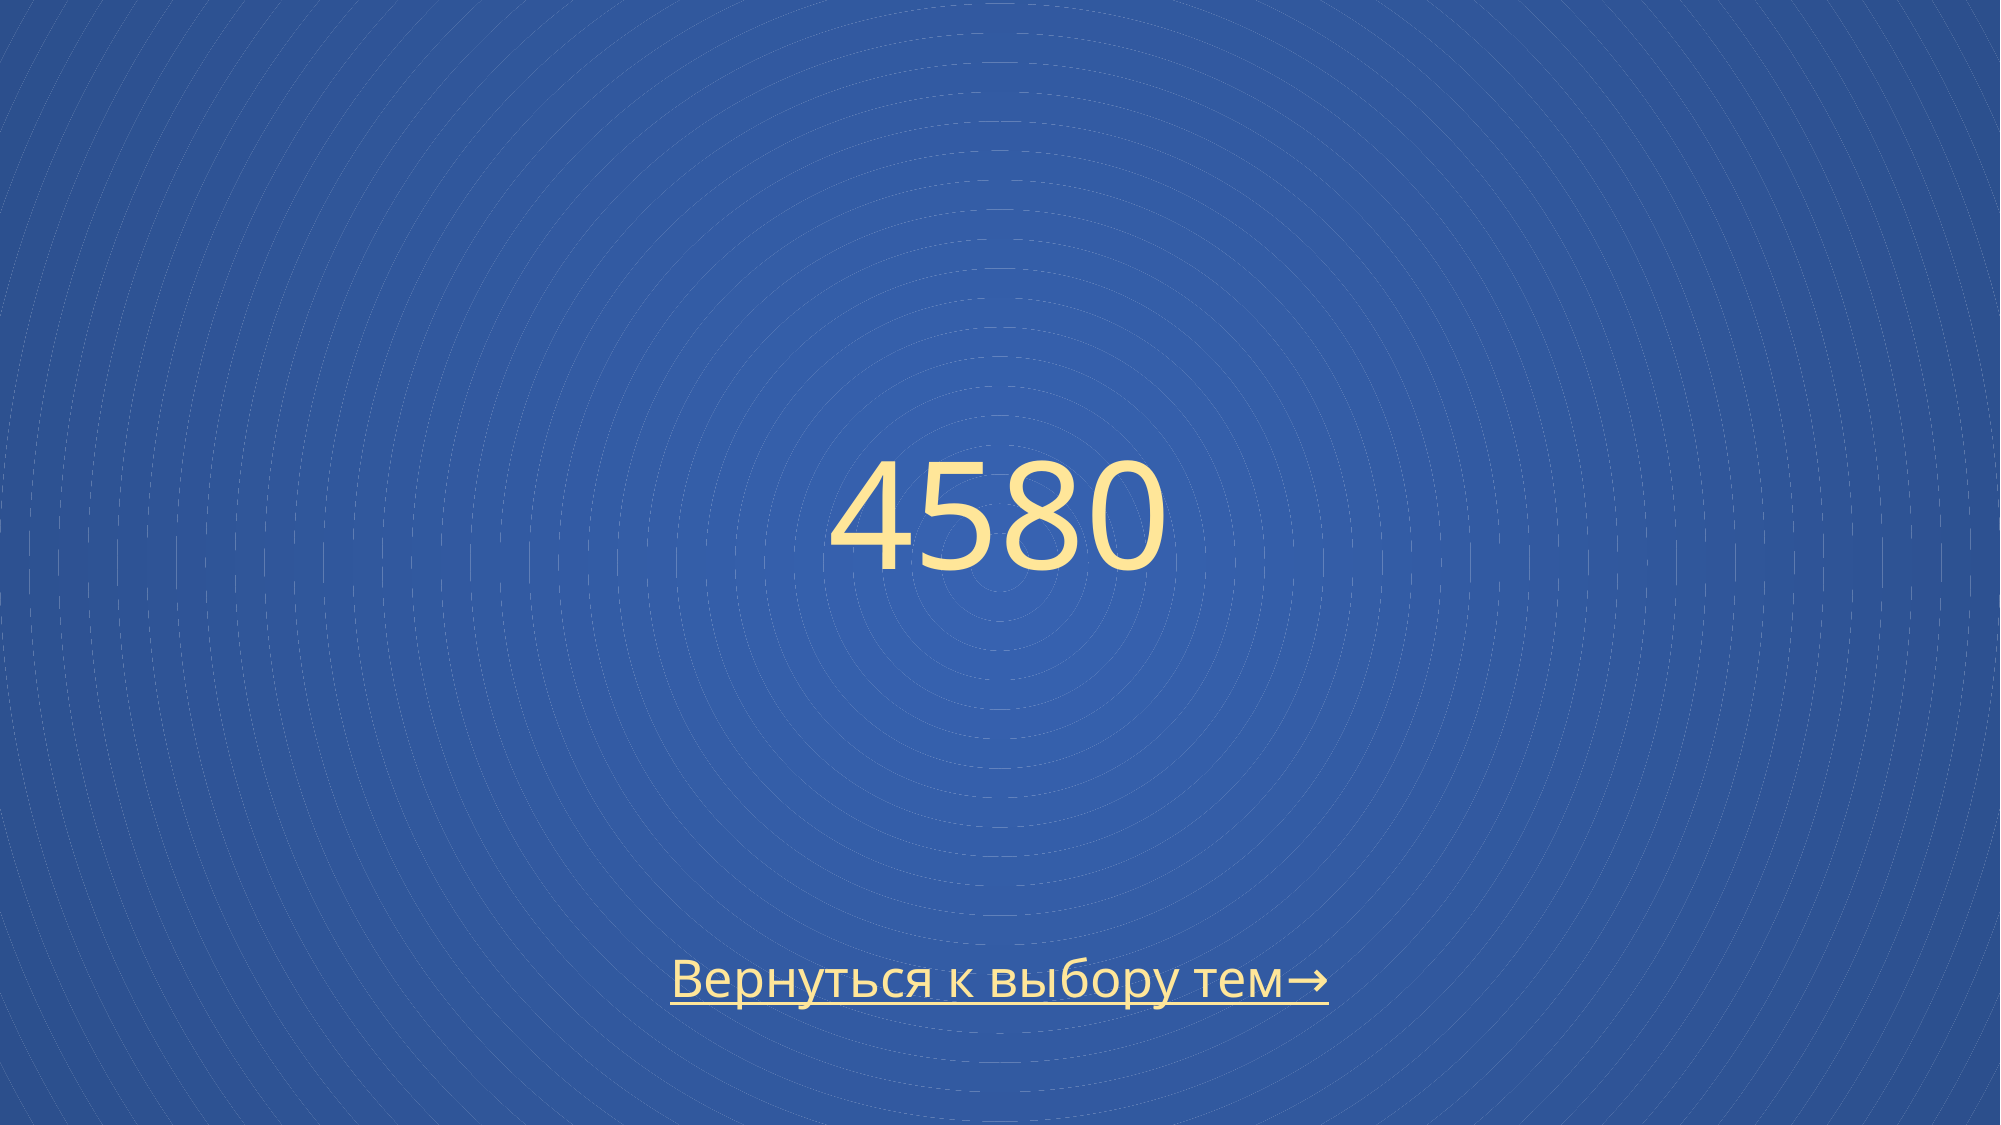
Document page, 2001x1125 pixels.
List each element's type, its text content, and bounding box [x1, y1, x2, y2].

title 4580 [117, 396, 1883, 646]
text_box Вернуться к выбору тем→ [655, 938, 1345, 1016]
